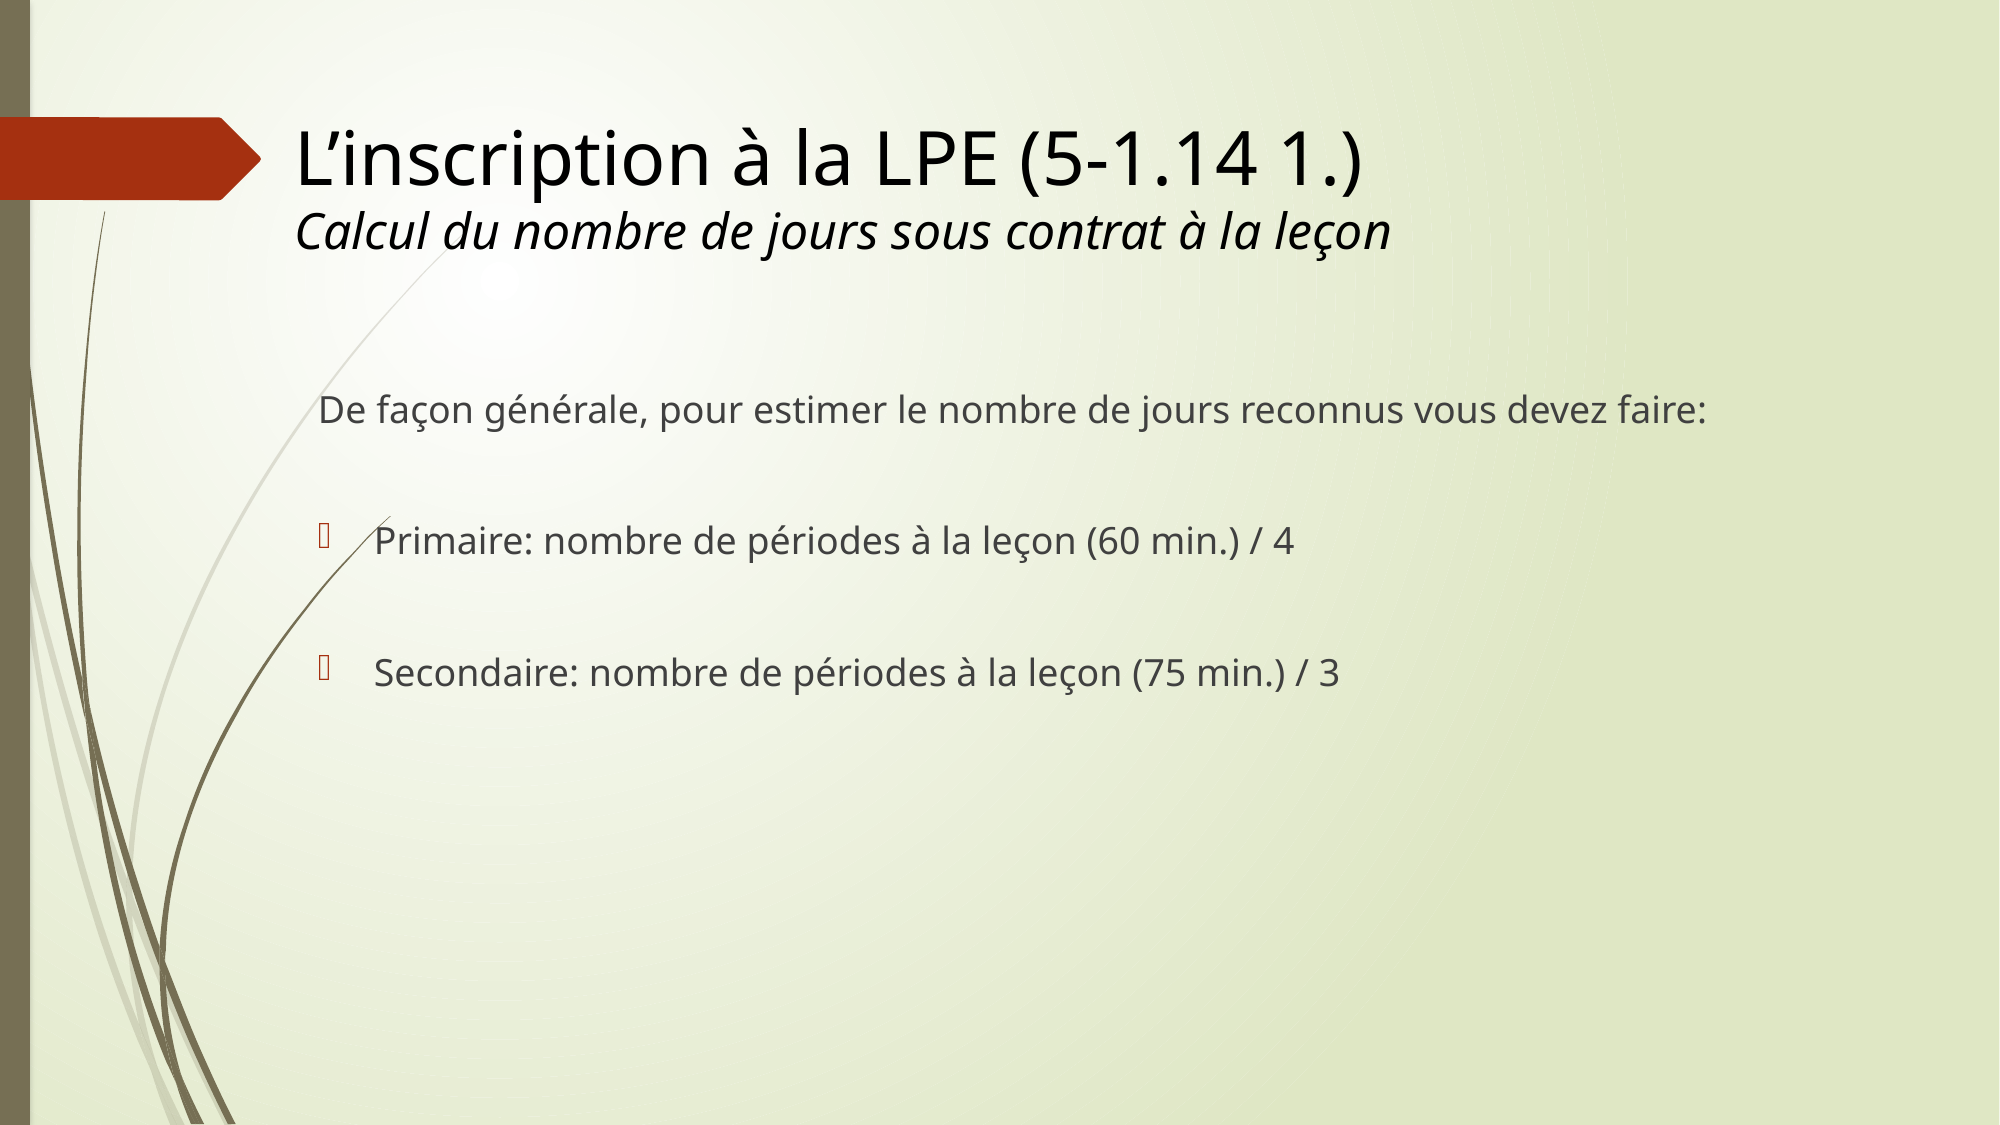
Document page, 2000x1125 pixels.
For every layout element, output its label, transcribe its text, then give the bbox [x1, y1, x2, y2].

title L’inscription à la LPE (5-1.14 1.) Calcul du nombre de jours sous contrat à la leçon [279, 102, 1887, 313]
list De façon générale, pour estimer le nombre de jours reconnus vous devez faire: Primaire: nombre de périodes à la leçon (60 min.) / 4 Secondaire: nombre de périodes à la leçon (75 min.) / 3 [302, 312, 1750, 1071]
